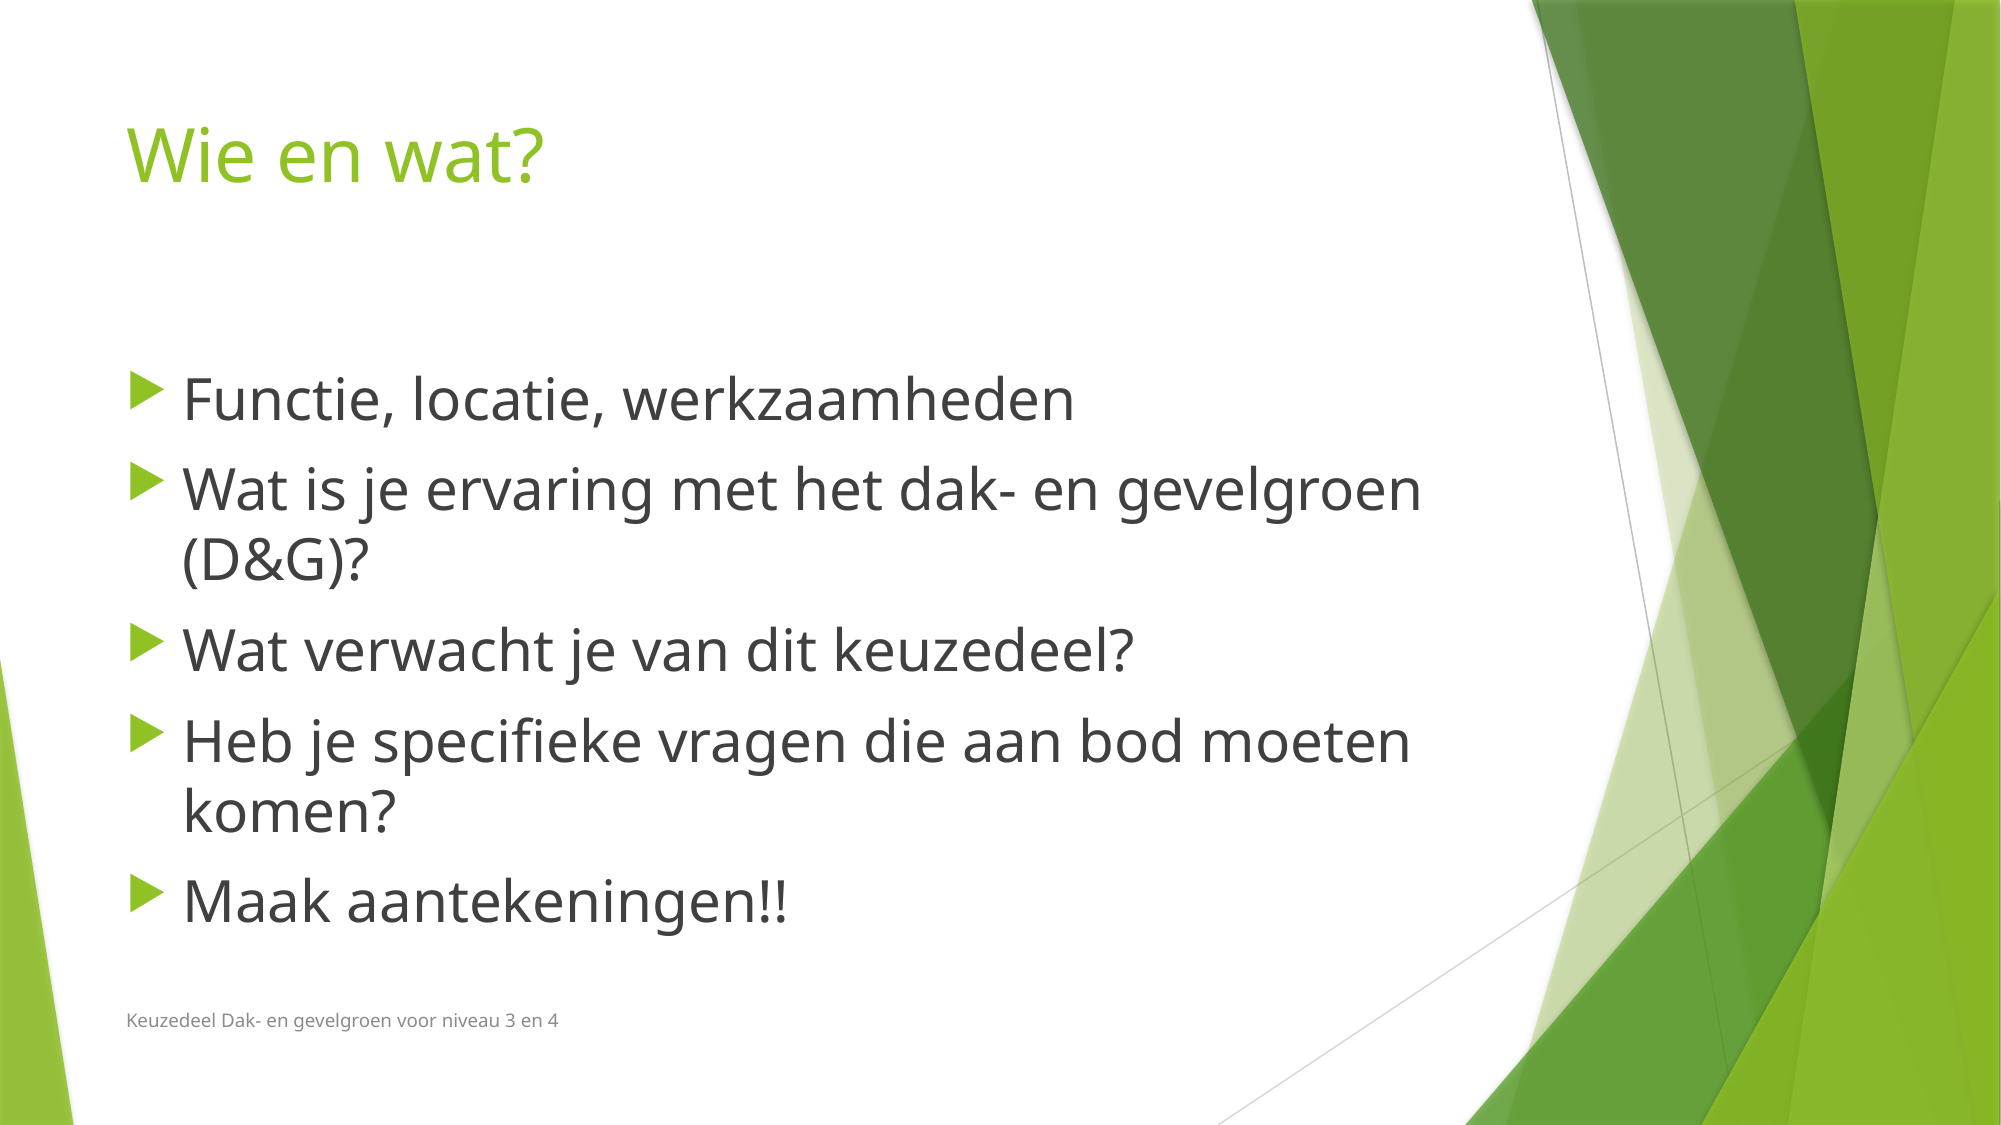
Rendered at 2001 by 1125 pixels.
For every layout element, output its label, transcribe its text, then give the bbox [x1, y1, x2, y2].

list Functie, locatie, werkzaamheden Wat is je ervaring met het dak- en gevelgroen (D&G)? Wat verwacht je van dit keuzedeel? Heb je specifieke vragen die aan bod moeten komen? Maak aantekeningen!! [111, 354, 1522, 992]
title Wie en wat? [111, 99, 1522, 317]
footer Keuzedeel Dak- en gevelgroen voor niveau 3 en 4 [111, 991, 1145, 1051]
